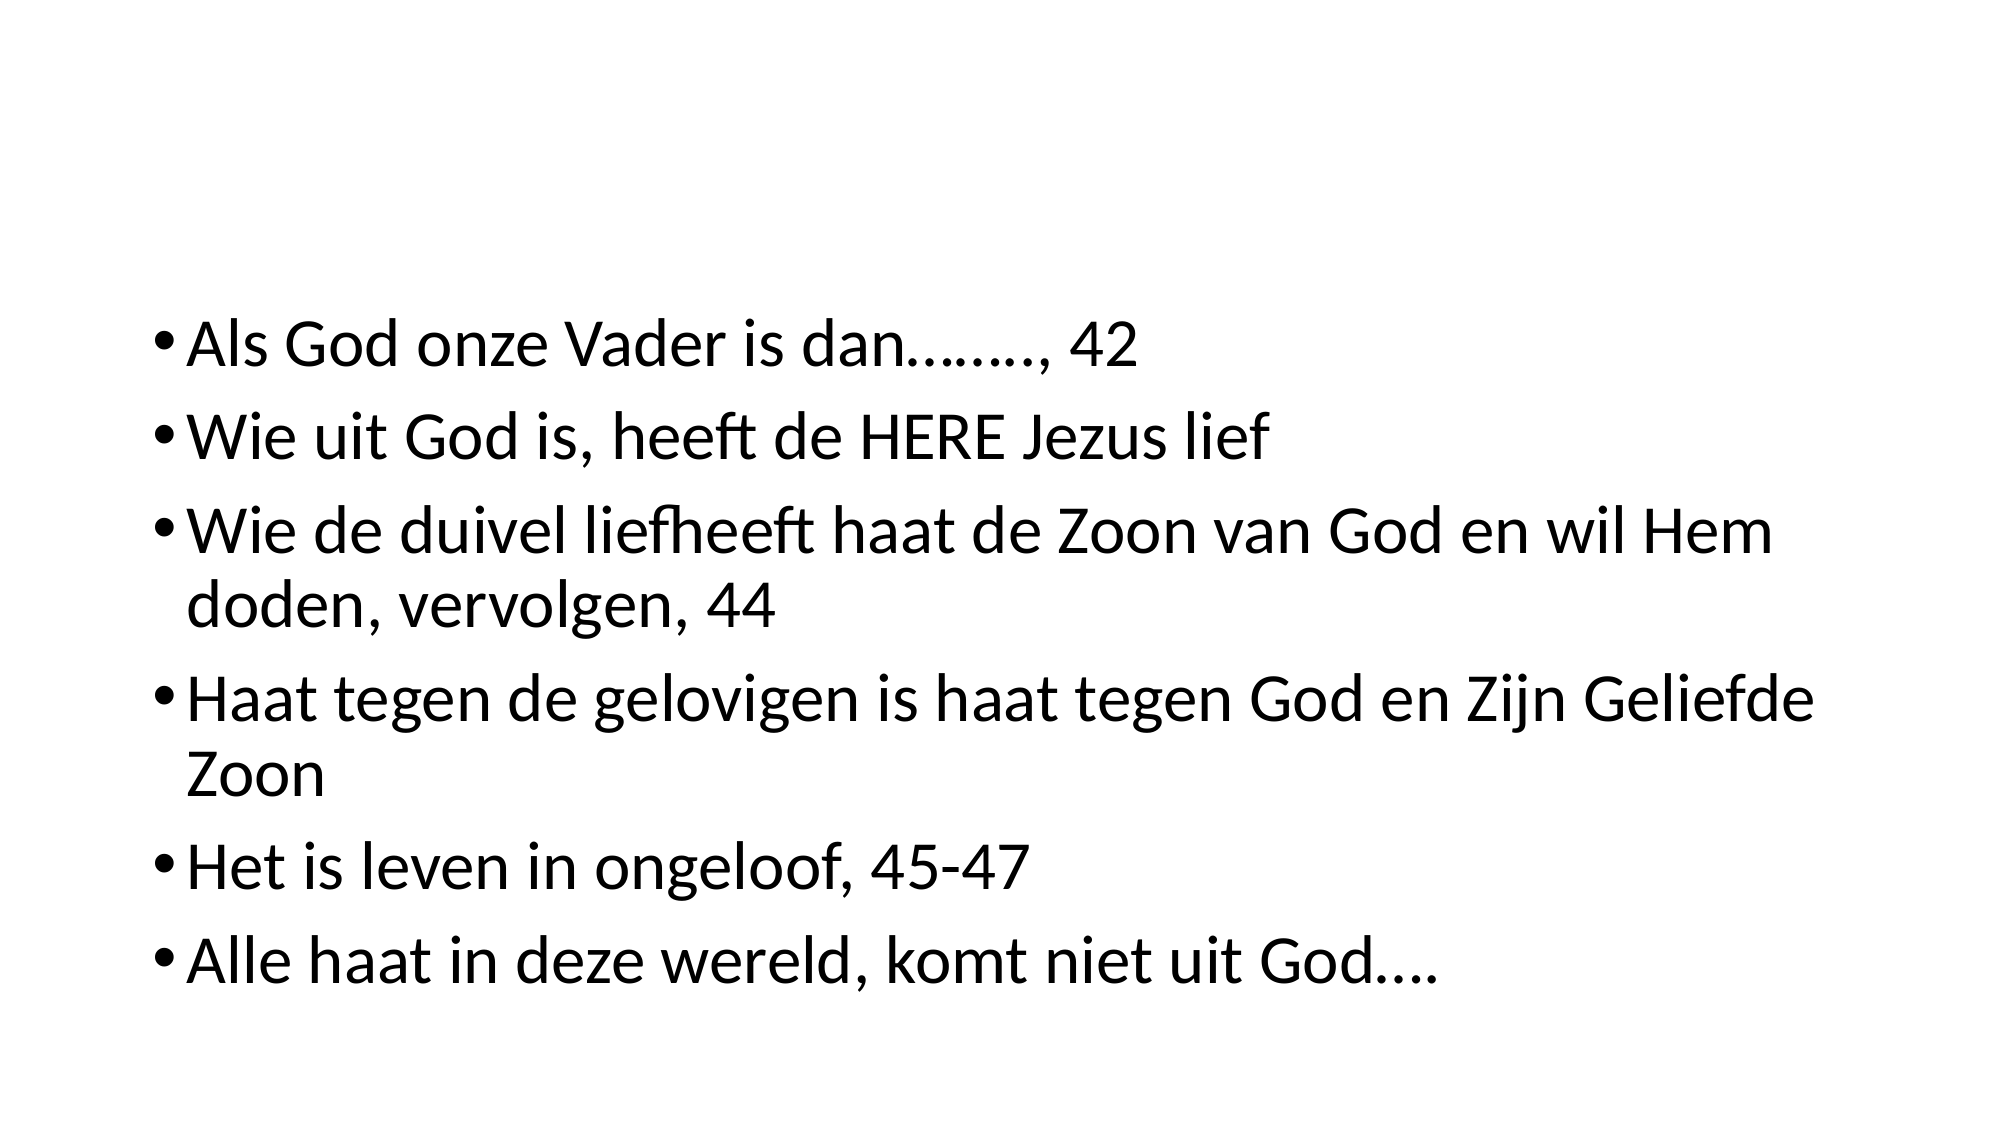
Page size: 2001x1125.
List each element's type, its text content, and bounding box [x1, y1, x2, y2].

list Als God onze Vader is dan…….., 42 Wie uit God is, heeft de HERE Jezus lief Wie de duivel liefheeft haat de Zoon van God en wil Hem doden, vervolgen, 44 Haat tegen de gelovigen is haat tegen God en Zijn Geliefde Zoon Het is leven in ongeloof, 45-47 Alle haat in deze wereld, komt niet uit God…. [137, 299, 1863, 1014]
